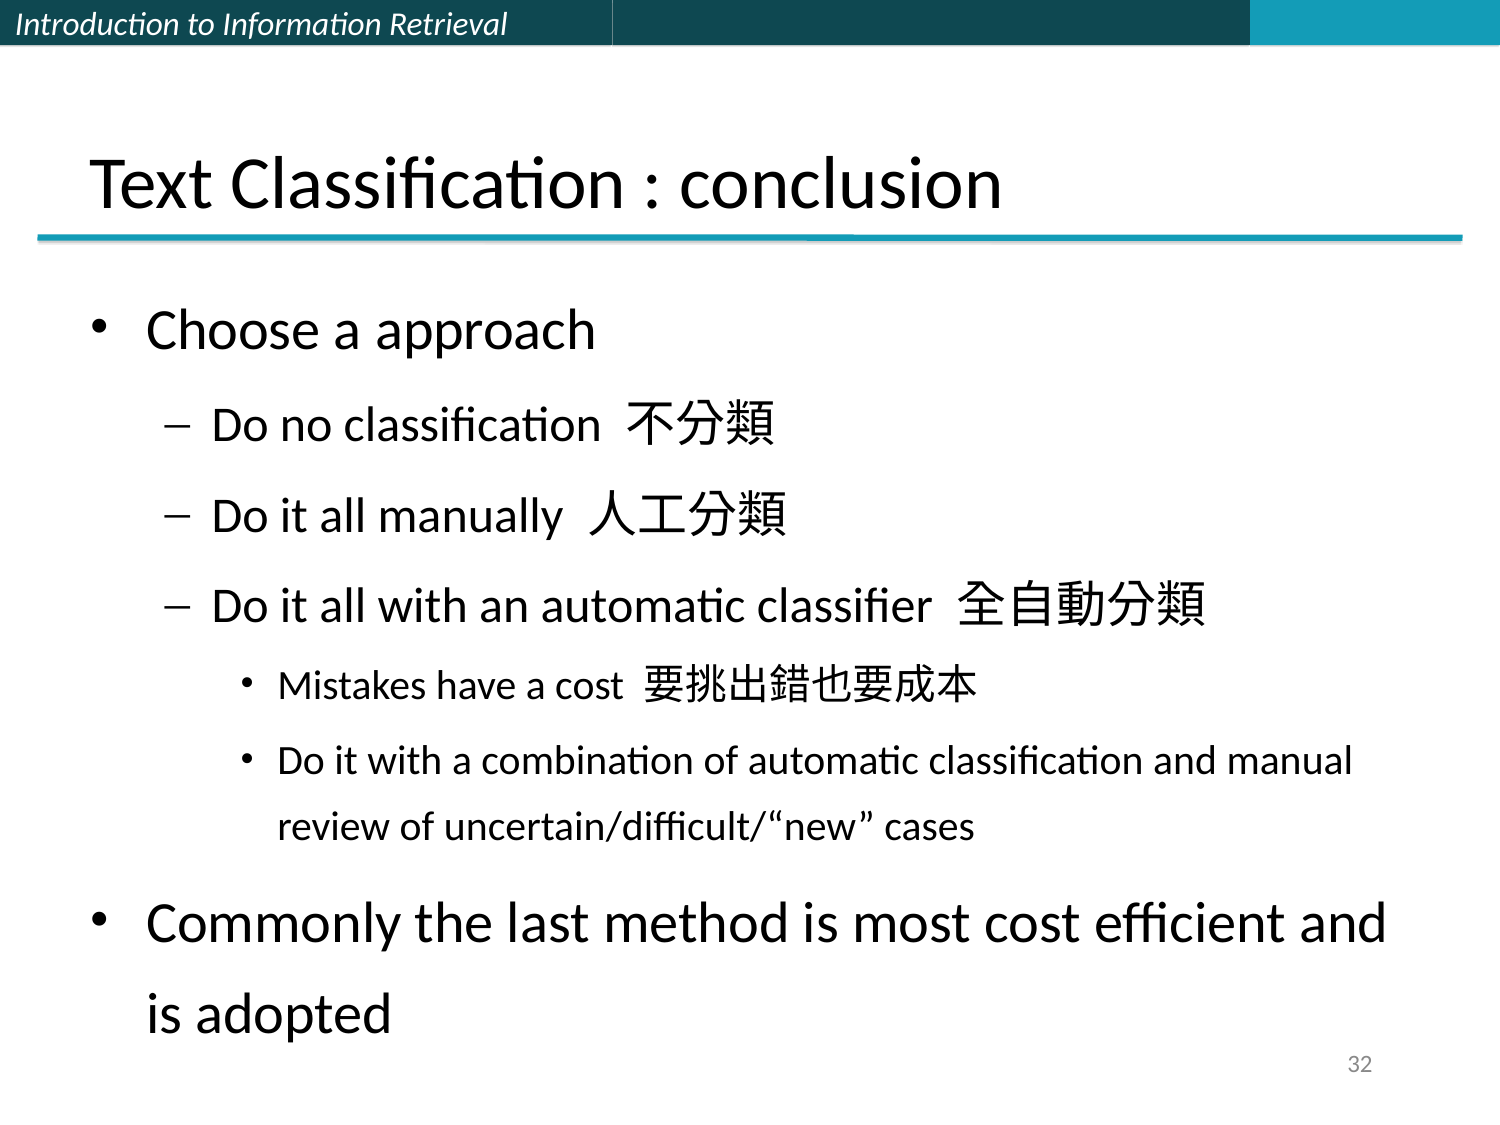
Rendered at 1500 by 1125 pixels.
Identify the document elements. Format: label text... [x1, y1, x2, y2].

list Choose a approach Do no classification 不分類 Do it all manually 人工分類 Do it all with an automatic classifier 全自動分類 Mistakes have a cost 要挑出錯也要成本 Do it with a combination of automatic classification and manual review of uncertain/difficult/“new” cases Commonly the last method is most cost efficient and is adopted [74, 262, 1425, 1062]
title Text Classification : conclusion [74, 16, 1425, 232]
slide_number 32 [1074, 1062, 1388, 1101]
